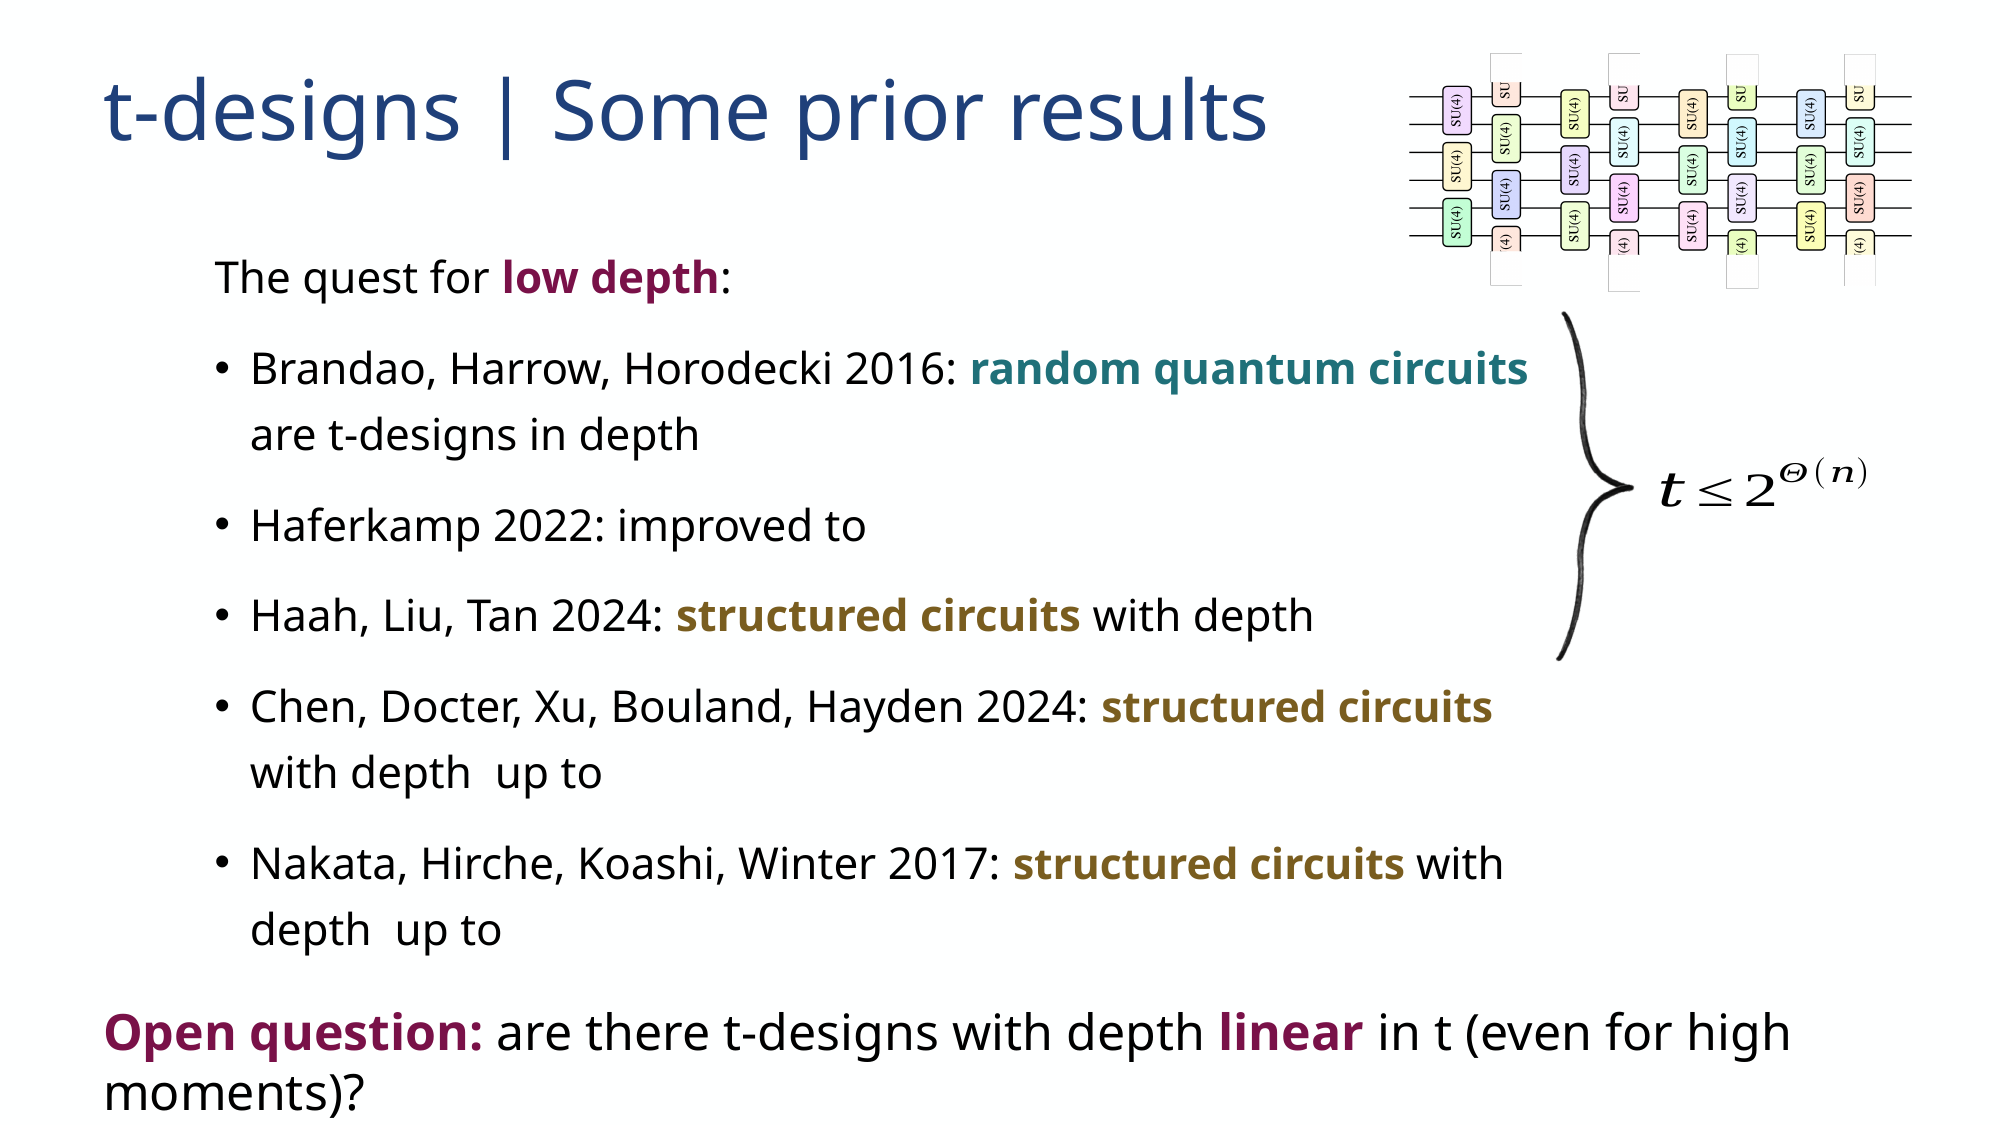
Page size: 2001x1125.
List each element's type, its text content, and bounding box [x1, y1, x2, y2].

picture [1409, 52, 1912, 292]
text_box Open question: are there t-designs with depth linear in t (even for high moments)? [88, 992, 1984, 1125]
title t-designs | Some prior results [88, 30, 1912, 197]
picture [1523, 308, 1658, 664]
